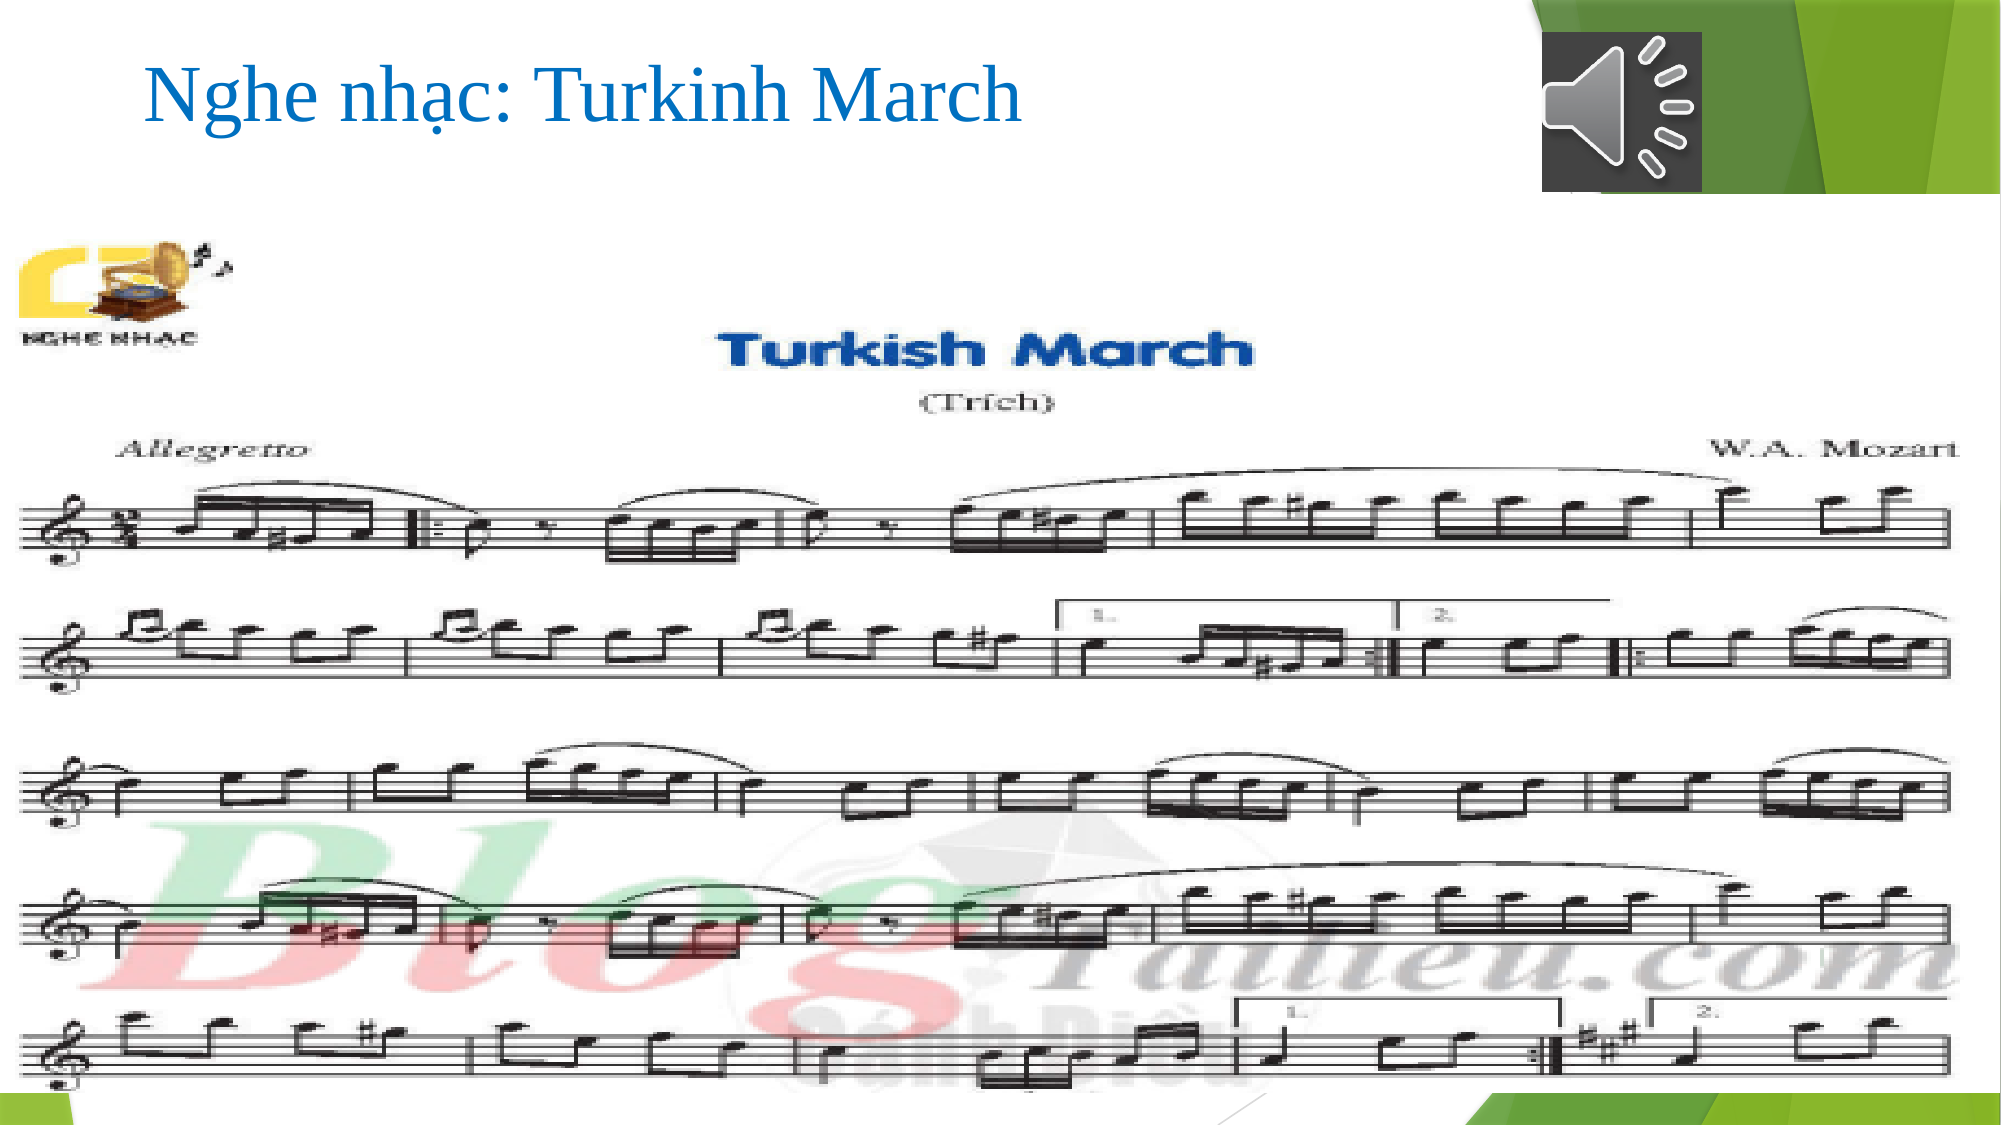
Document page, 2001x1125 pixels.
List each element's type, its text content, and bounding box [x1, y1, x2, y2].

title Nghe nhạc: Turkinh March [128, 32, 1537, 147]
picture [0, 30, 2000, 1094]
